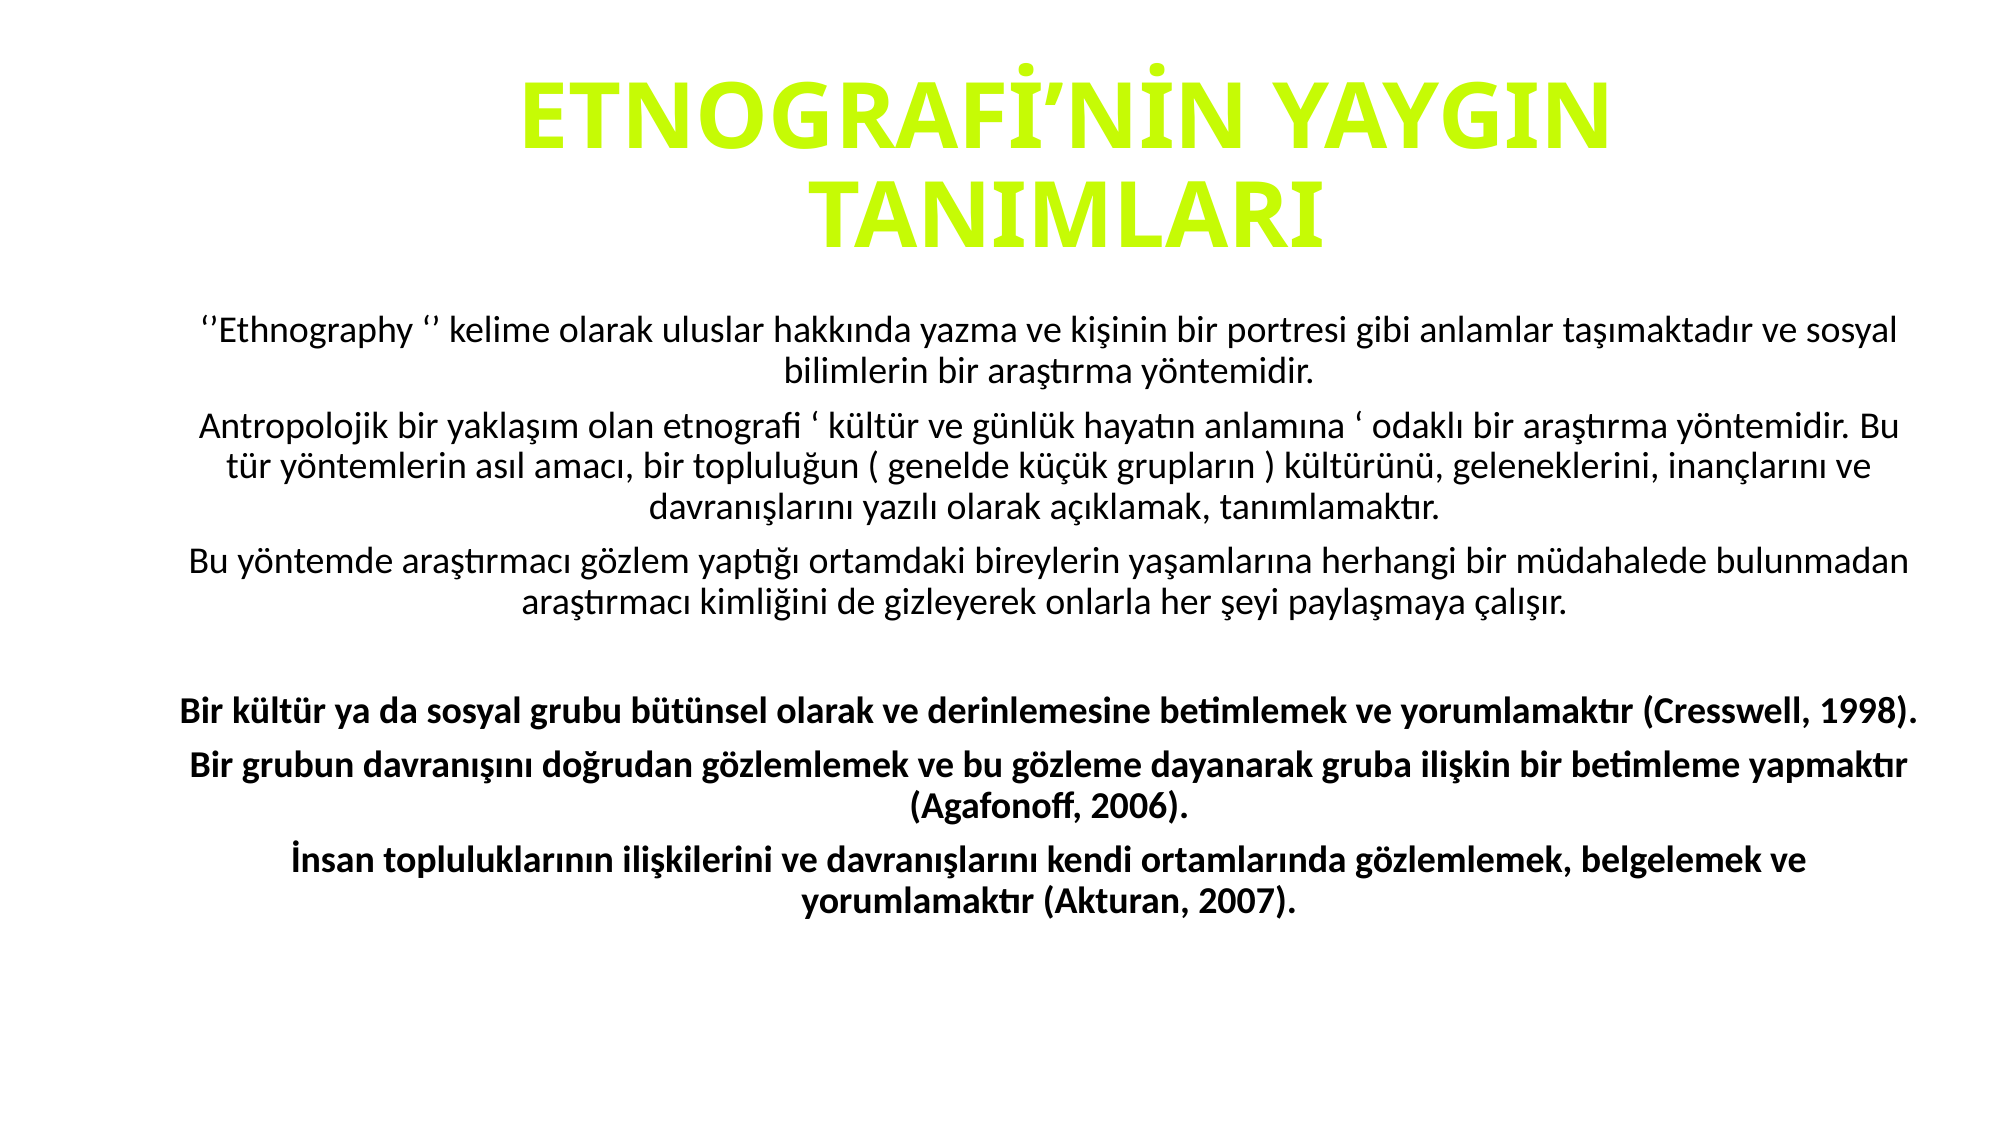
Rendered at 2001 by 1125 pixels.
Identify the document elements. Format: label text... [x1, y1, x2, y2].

list ‘’Ethnography ‘’ kelime olarak uluslar hakkında yazma ve kişinin bir portresi gibi anlamlar taşımaktadır ve sosyal bilimlerin bir araştırma yöntemidir. Antropolojik bir yaklaşım olan etnografi ‘ kültür ve günlük hayatın anlamına ‘ odaklı bir araştırma yöntemidir. Bu tür yöntemlerin asıl amacı, bir topluluğun ( genelde küçük grupların ) kültürünü, geleneklerini, inançlarını ve davranışlarını yazılı olarak açıklamak, tanımlamaktır. Bu yöntemde araştırmacı gözlem yaptığı ortamdaki bireylerin yaşamlarına herhangi bir müdahalede bulunmadan araştırmacı kimliğini de gizleyerek onlarla her şeyi paylaşmaya çalışır. Bir kültür ya da sosyal grubu bütünsel olarak ve derinlemesine betimlemek ve yorumlamaktır (Cresswell, 1998). Bir grubun davranışını doğrudan gözlemlemek ve bu gözleme dayanarak gruba ilişkin bir betimleme yapmaktır (Agafonoff, 2006). İnsan topluluklarının ilişkilerini ve davranışlarını kendi ortamlarında gözlemlemek, belgelemek ve yorumlamaktır (Akturan, 2007). [162, 243, 1936, 1053]
title ETNOGRAFİ’NİN YAYGIN TANIMLARI [269, 60, 1864, 243]
